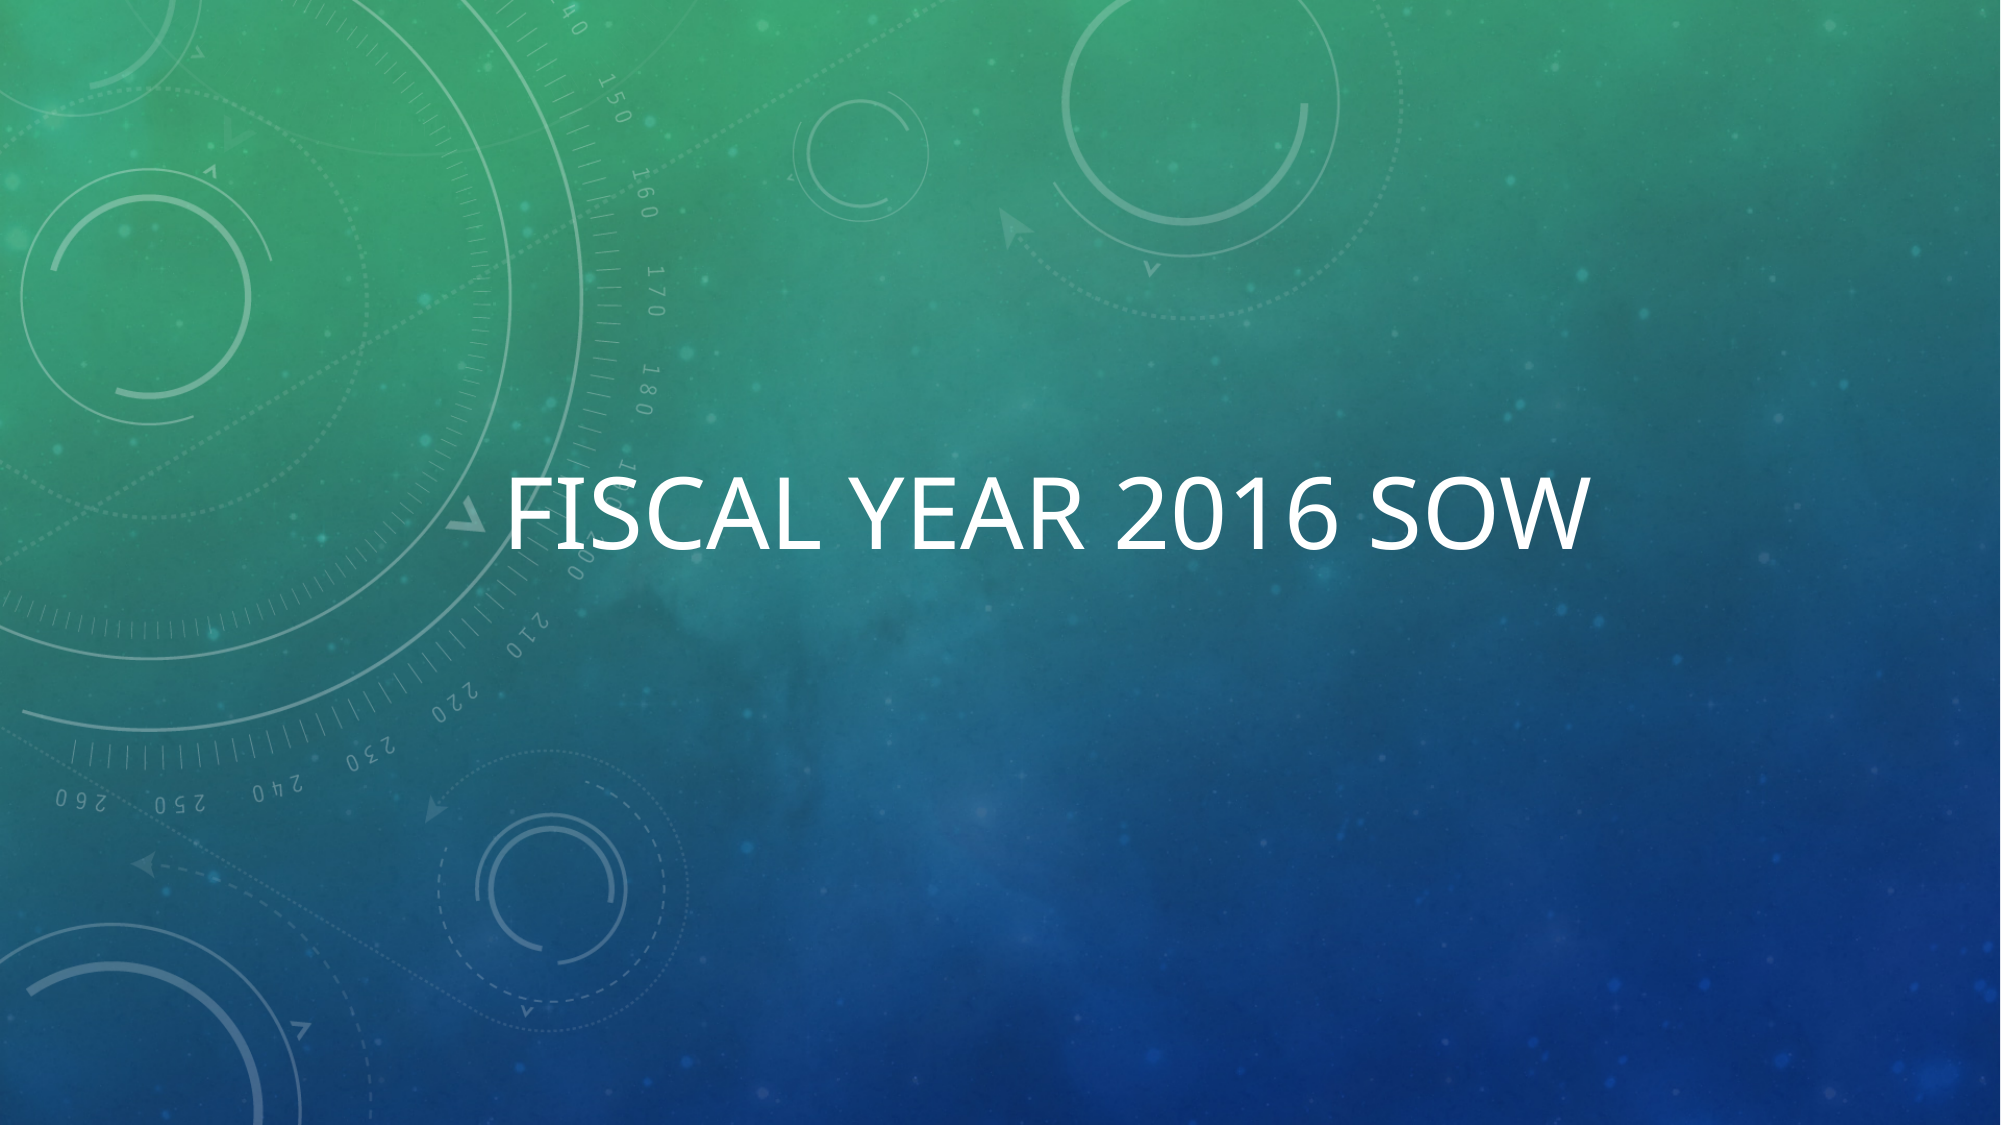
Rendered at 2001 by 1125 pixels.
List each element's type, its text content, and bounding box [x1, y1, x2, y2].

title Fiscal Year 2016 SOW [487, 179, 1669, 578]
picture [0, 0, 2001, 1125]
